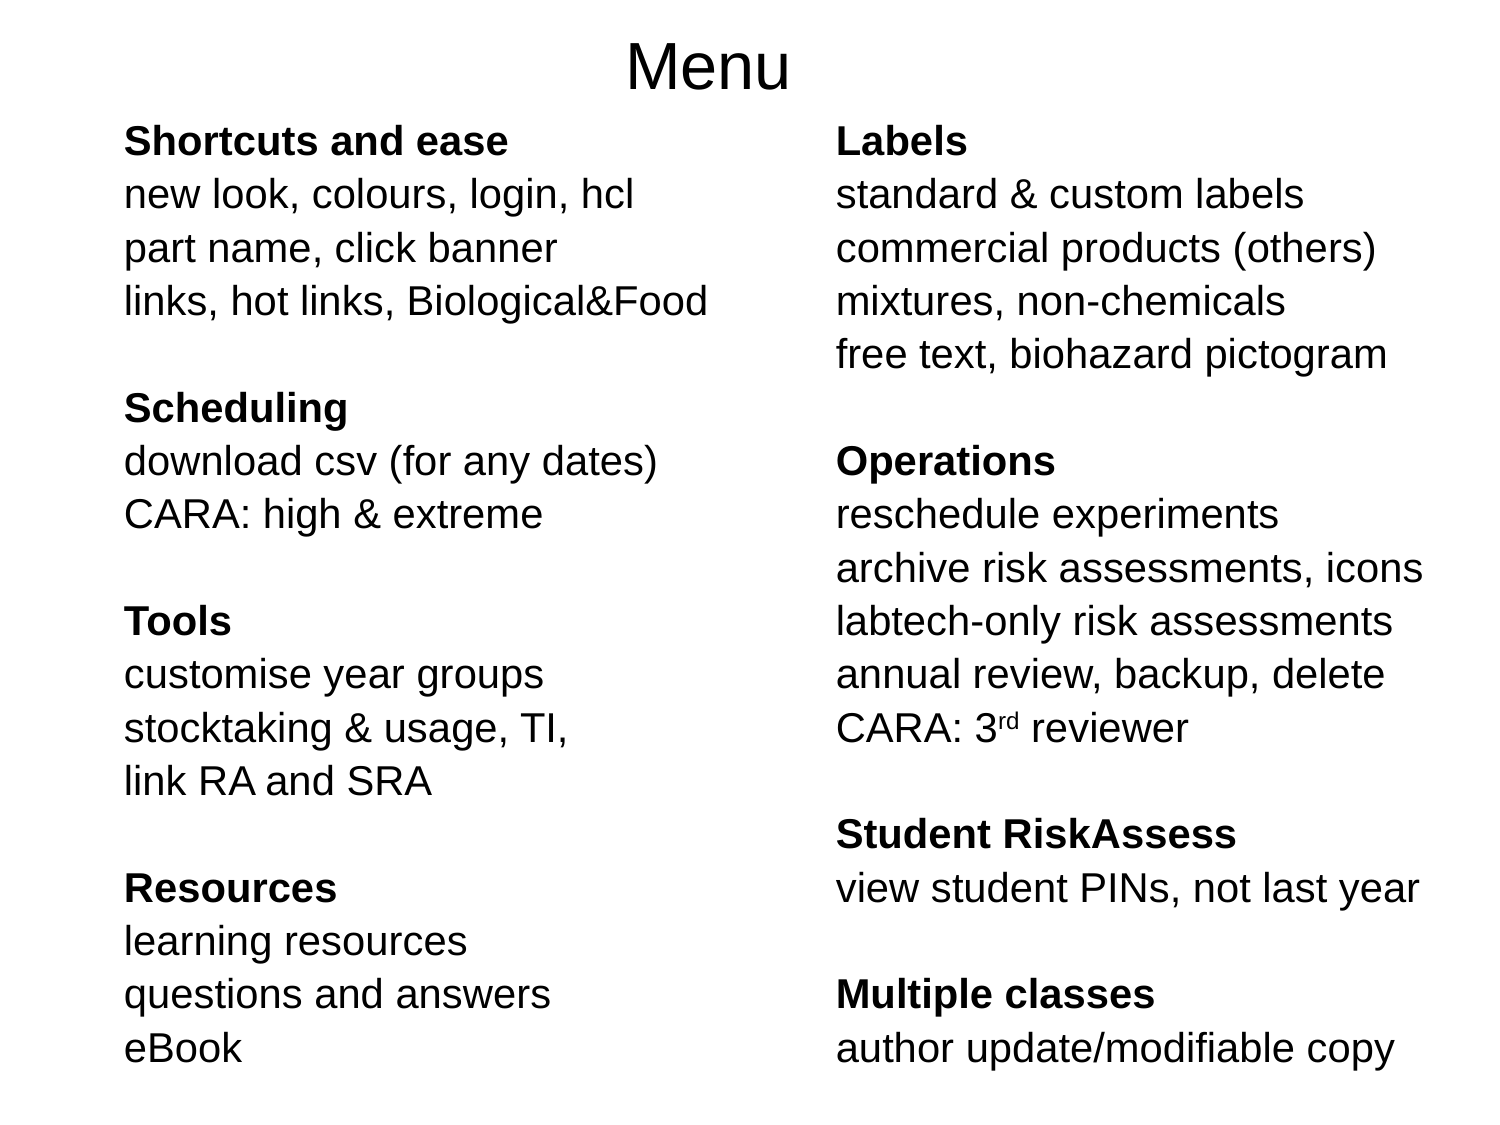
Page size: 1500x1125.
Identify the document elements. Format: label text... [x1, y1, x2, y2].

list Shortcuts and ease new look, colours, login, hcl part name, click banner links, hot links, Biological&Food Scheduling download csv (for any dates) CARA: high & extreme Tools customise year groups stocktaking & usage, TI, link RA and SRA Resources learning resources questions and answers eBook [109, 112, 762, 1118]
text_box Labels standard & custom labels commercial products (others) mixtures, non-chemicals free text, biohazard pictogram Operations reschedule experiments archive risk assessments, icons labtech-only risk assessments annual review, backup, delete CARA: 3rd reviewer Student RiskAssess view student PINs, not last year Multiple classes author update/modifiable copy [820, 112, 1473, 1118]
title Menu [112, 19, 1306, 107]
